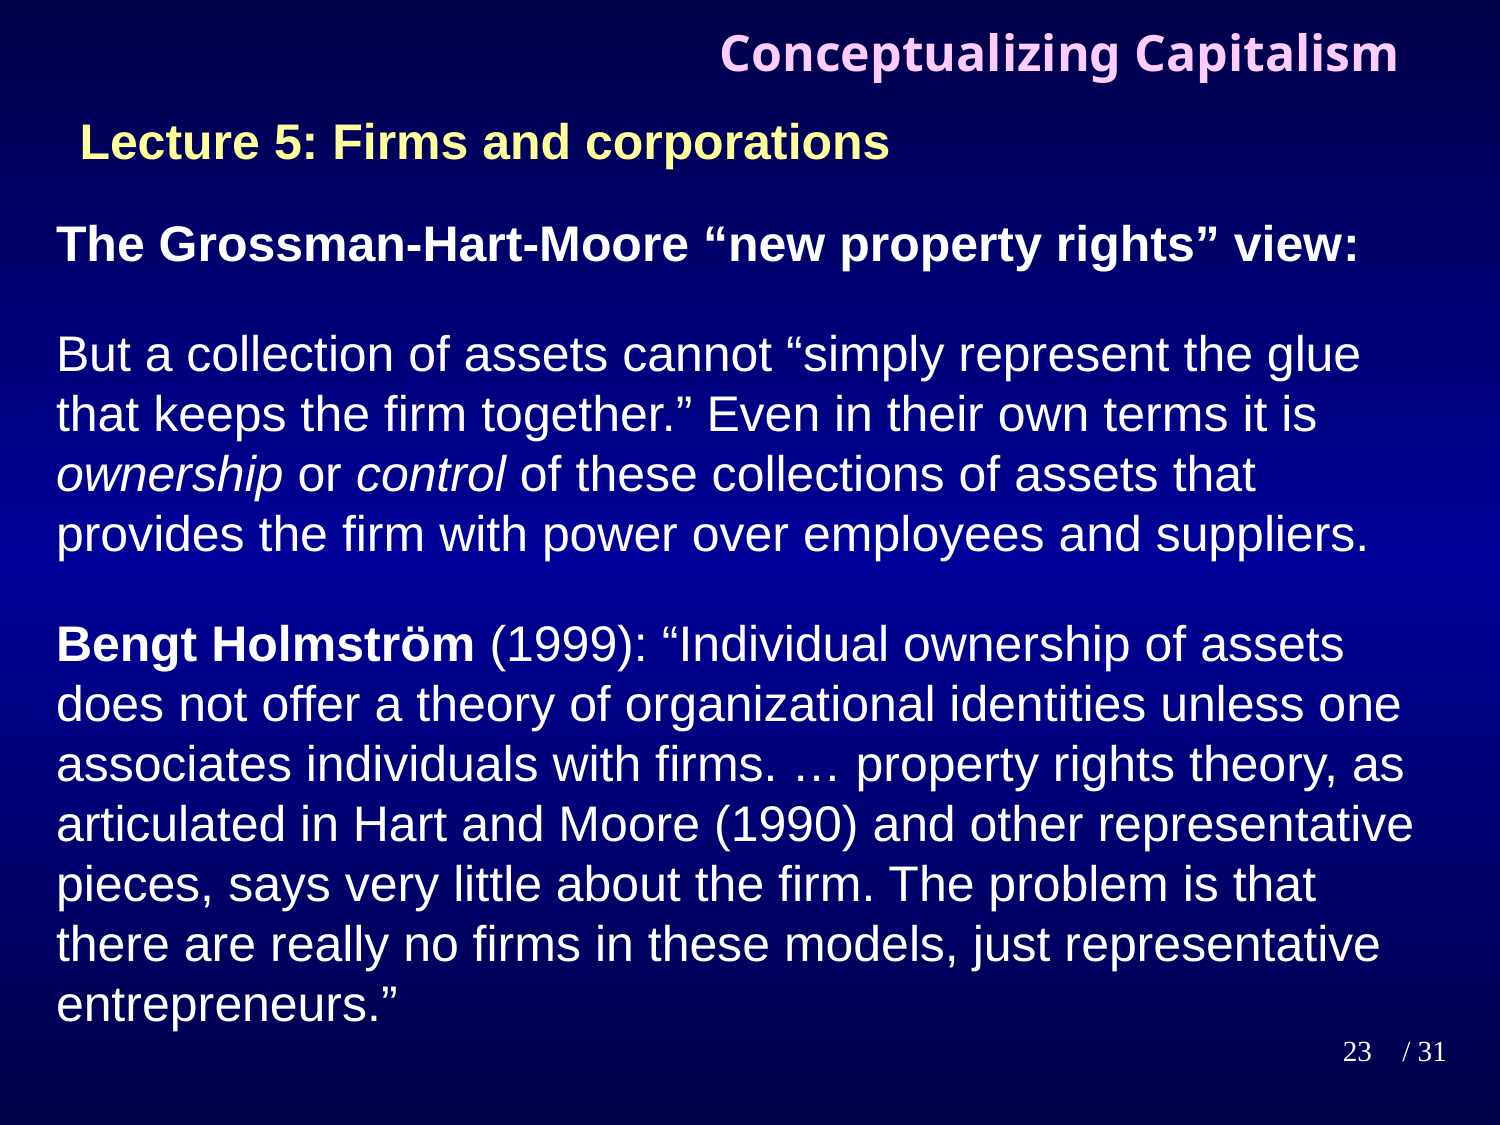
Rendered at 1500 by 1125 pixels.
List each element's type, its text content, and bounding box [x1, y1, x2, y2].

text_box / 31 [1387, 1024, 1500, 1075]
title Conceptualizing Capitalism [620, 1, 1500, 102]
slide_number 23 [1257, 1024, 1388, 1101]
text_box The Grossman-Hart-Moore “new property rights” view: But a collection of assets cannot “simply represent the glue that keeps the firm together.” Even in their own terms it is ownership or control of these collections of assets that provides the firm with power over employees and suppliers. Bengt Holmström (1999): “Individual ownership of assets does not offer a theory of organizational identities unless one associates individuals with firms. … property rights theory, as articulated in Hart and Moore (1990) and other representative pieces, says very little about the firm. The problem is that there are really no firms in these models, just representative entrepreneurs.” [41, 204, 1459, 1040]
text_box Lecture 5: Firms and corporations [64, 101, 975, 177]
